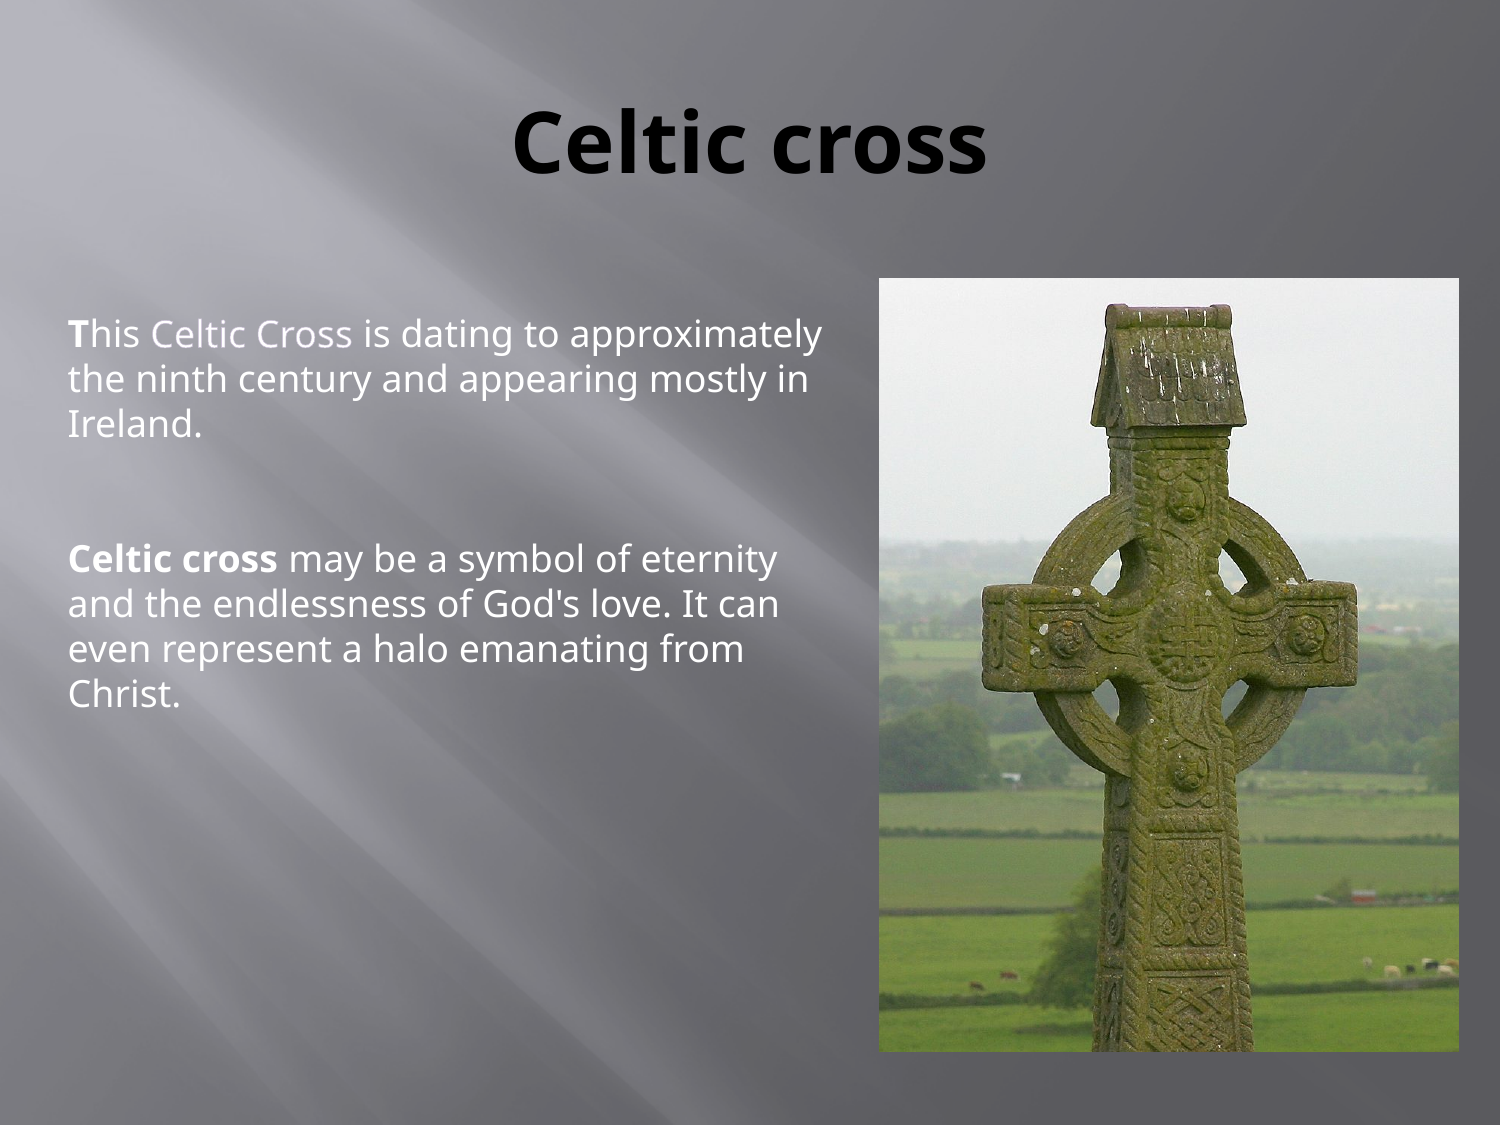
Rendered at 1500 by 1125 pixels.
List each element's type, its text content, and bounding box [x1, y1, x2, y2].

title Celtic cross [75, 45, 1425, 233]
text_box This Celtic Cross is dating to approximately the ninth century and appearing mostly in Ireland. Celtic cross may be a symbol of eternity and the endlessness of God's love. It can even represent a halo emanating from Christ. [53, 302, 857, 723]
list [879, 278, 1459, 1052]
